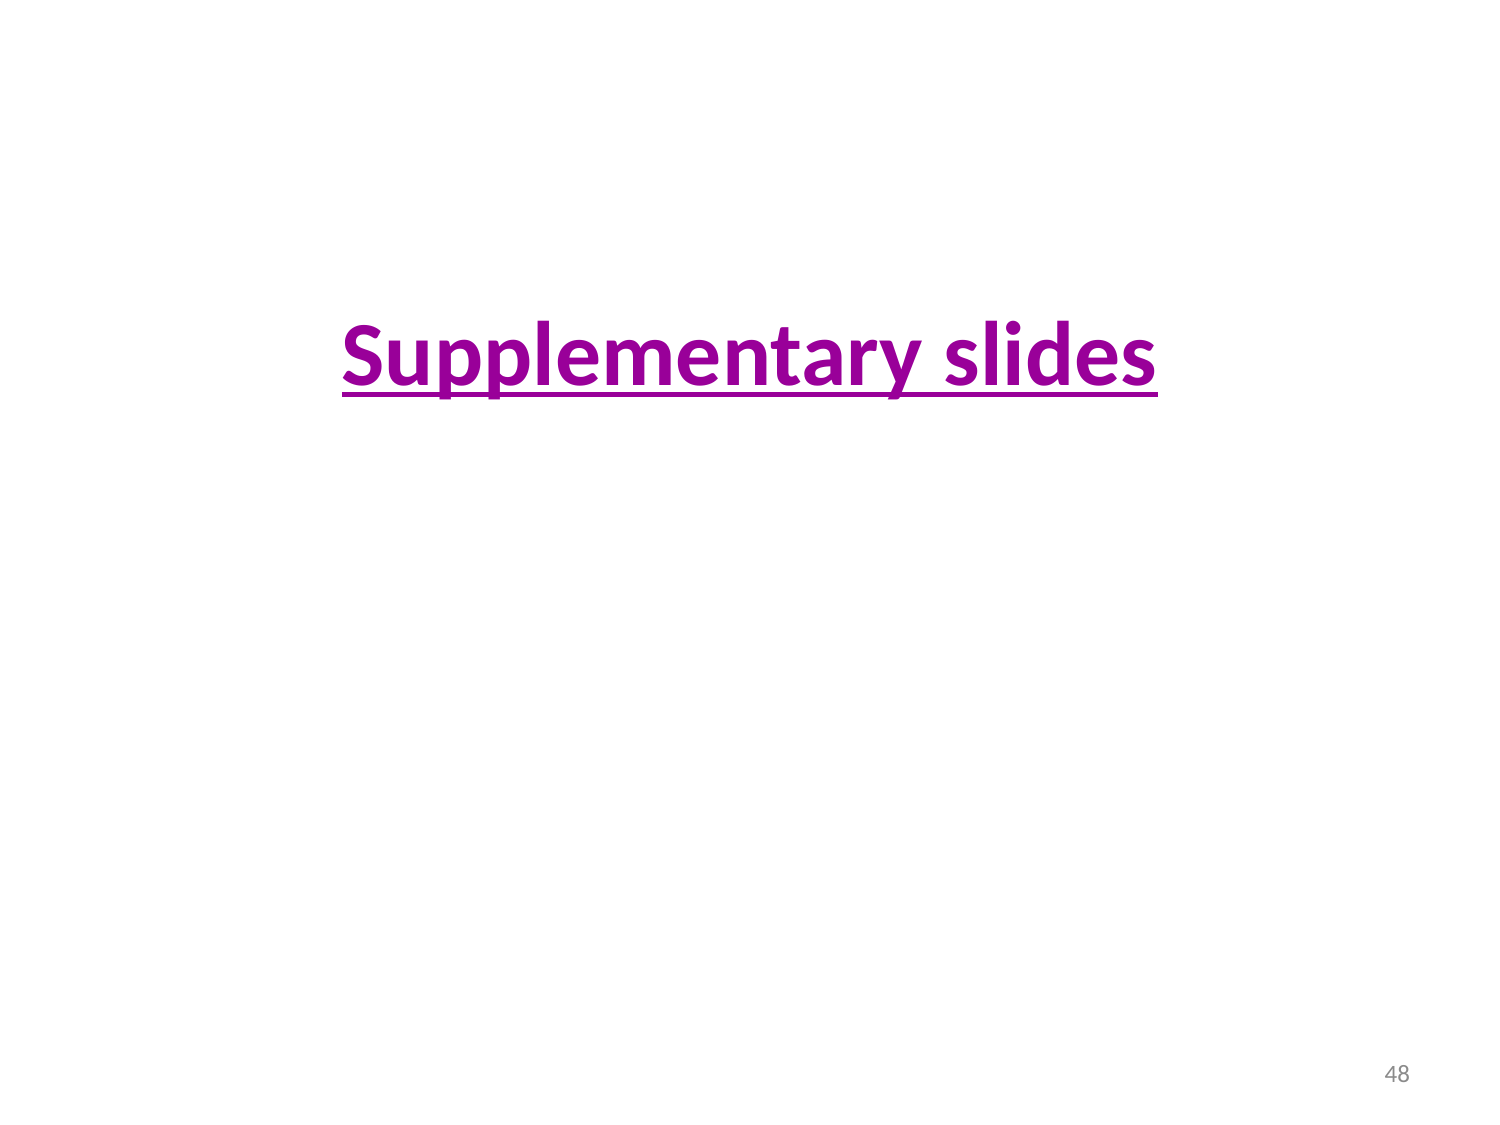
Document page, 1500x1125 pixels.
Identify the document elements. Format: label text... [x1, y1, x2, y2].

slide_number 48 [1074, 1042, 1425, 1103]
text_box Supplementary slides [74, 286, 1425, 475]
